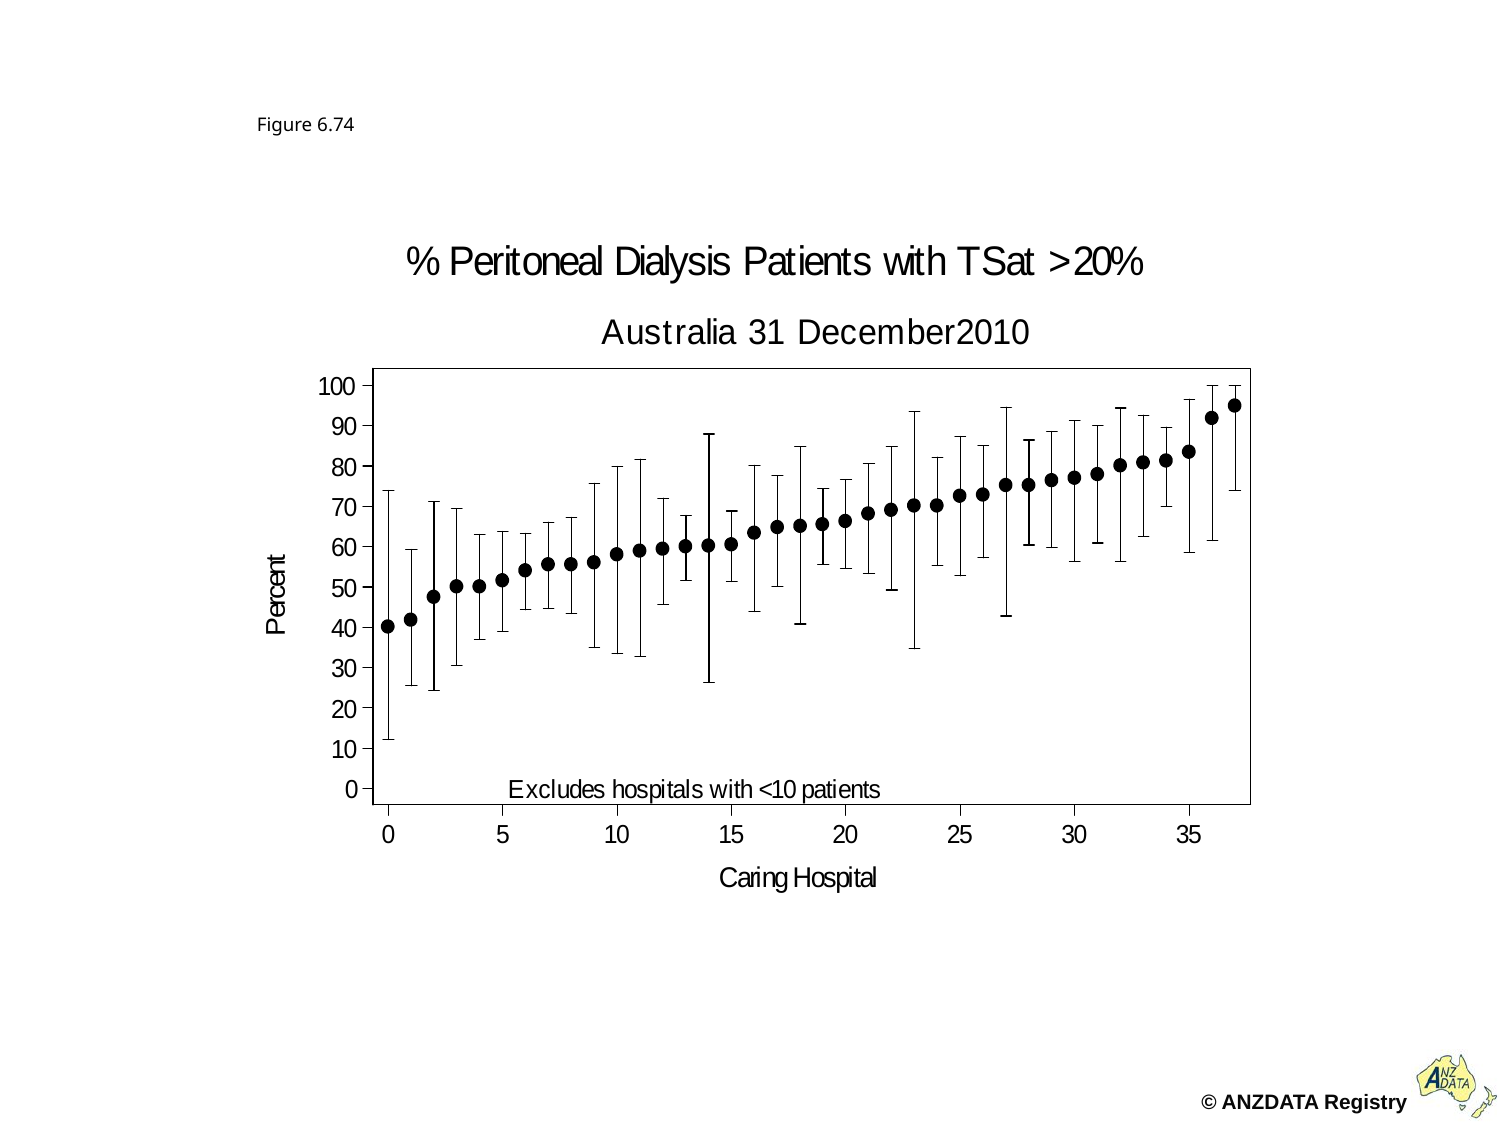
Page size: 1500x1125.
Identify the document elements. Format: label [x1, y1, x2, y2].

picture [1411, 1049, 1500, 1125]
text_box [218, 105, 1276, 941]
